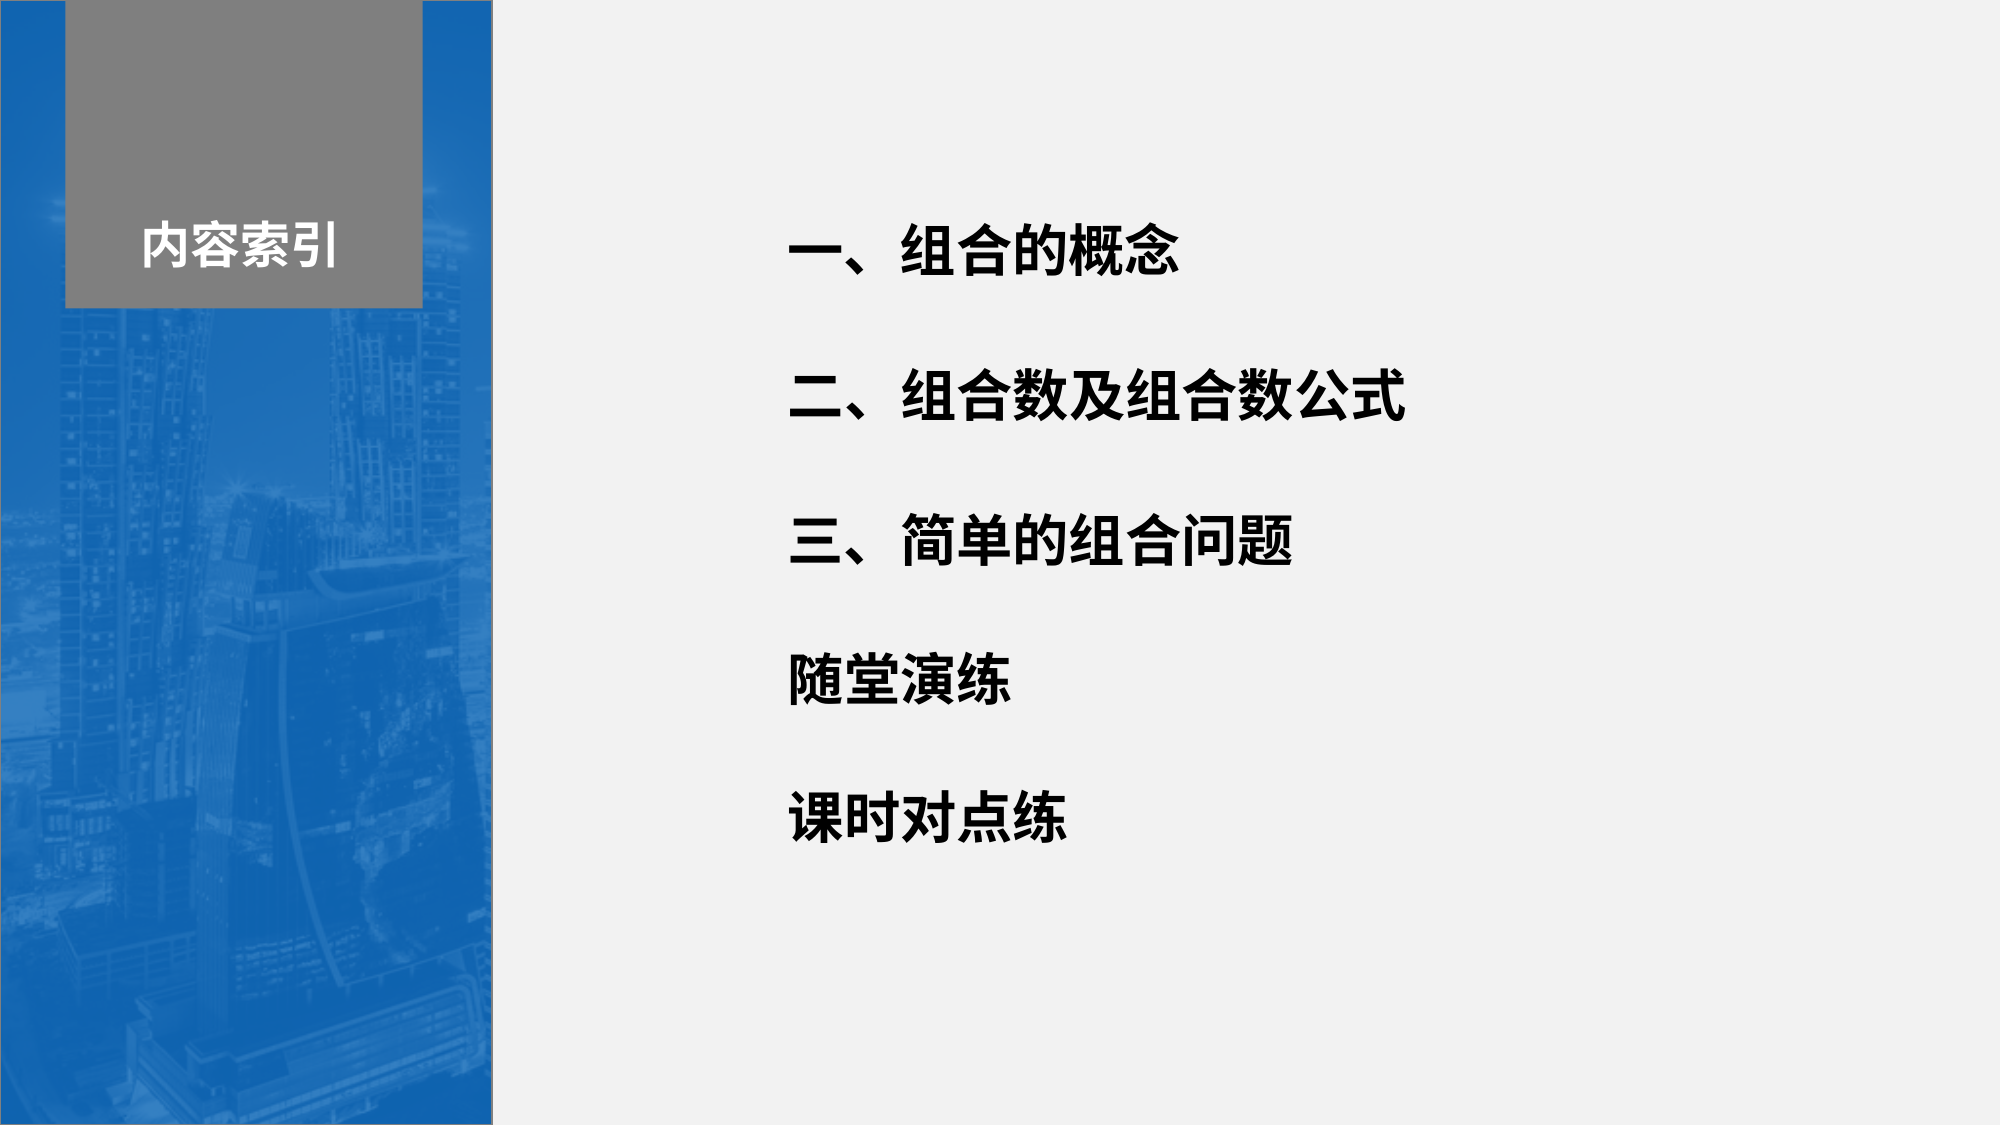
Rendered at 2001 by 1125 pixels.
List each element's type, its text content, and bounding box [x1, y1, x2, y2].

text_box 一、组合的概念 [772, 196, 1541, 291]
picture [0, 0, 492, 1125]
text_box 二、组合数及组合数公式 [772, 341, 1801, 436]
text_box 三、简单的组合问题 [772, 486, 1541, 581]
text_box 随堂演练 [772, 624, 1045, 719]
text_box 课时对点练 [772, 763, 1093, 858]
